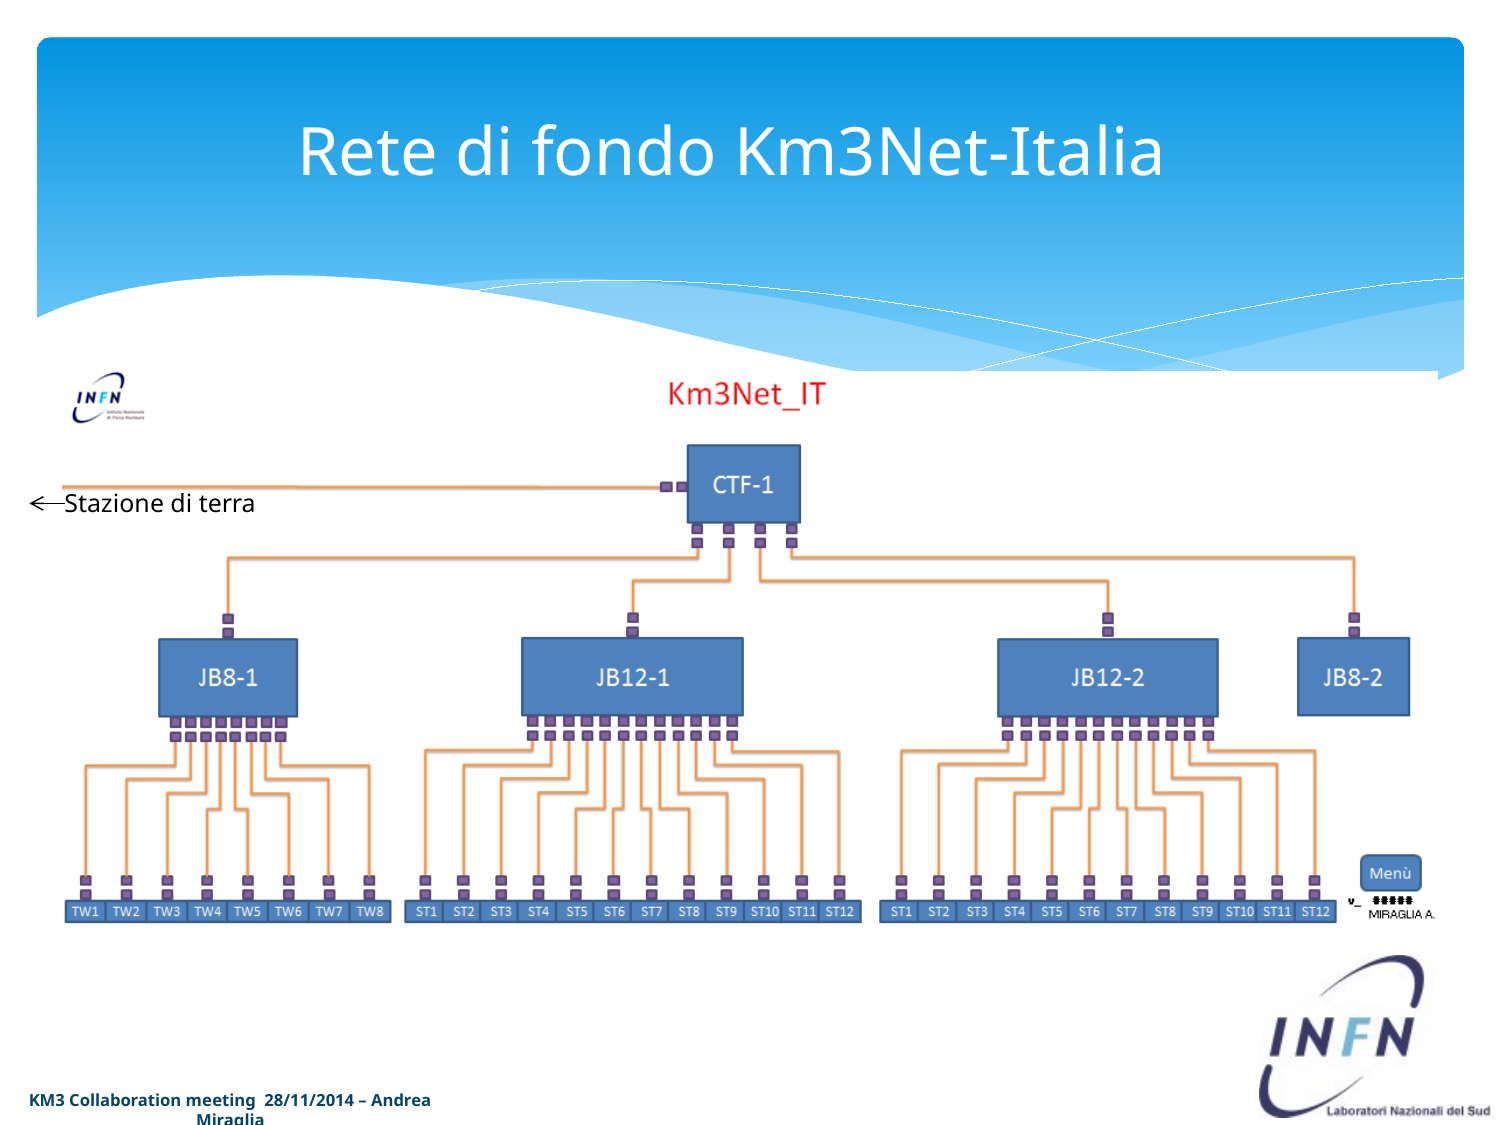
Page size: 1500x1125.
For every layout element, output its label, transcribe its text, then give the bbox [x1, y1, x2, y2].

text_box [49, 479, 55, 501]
picture [61, 371, 1439, 929]
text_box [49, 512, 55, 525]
text_box Rete di fondo Km3Net-Italia [112, 101, 1353, 197]
picture [1259, 955, 1495, 1118]
